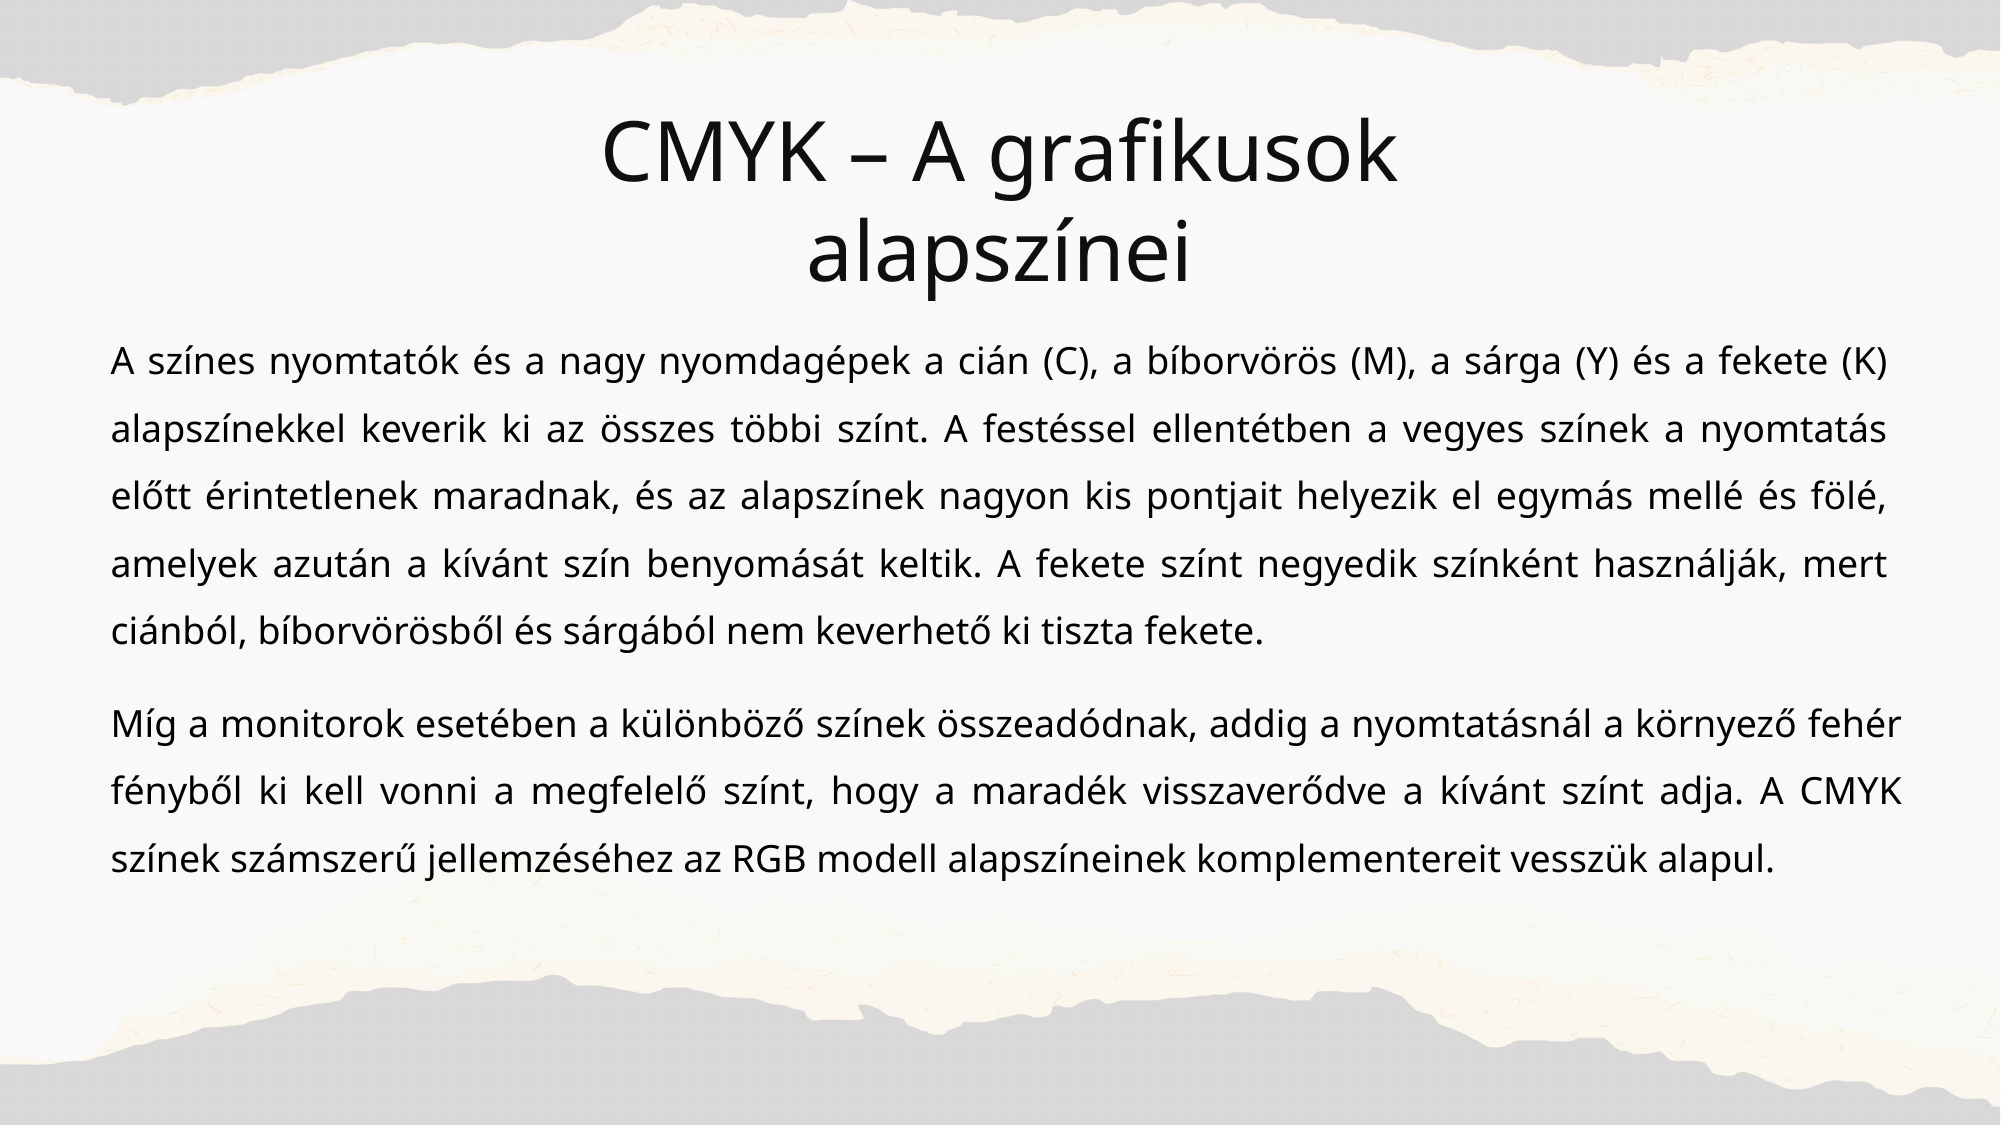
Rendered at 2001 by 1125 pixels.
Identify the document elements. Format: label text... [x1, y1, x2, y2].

picture [0, 0, 2001, 1125]
text_box A színes nyomtatók és a nagy nyomdagépek a cián (C), a bíborvörös (M), a sárga (Y) és a fekete (K) alapszínekkel keverik ki az összes többi színt. A festéssel ellentétben a vegyes színek a nyomtatás előtt érintetlenek maradnak, és az alapszínek nagyon kis pontjait helyezik el egymás mellé és fölé, amelyek azután a kívánt szín benyomását keltik. A fekete színt negyedik színként használják, mert ciánból, bíborvörösből és sárgából nem keverhető ki tiszta fekete. [95, 307, 1904, 660]
text_box CMYK – A grafikusok alapszínei [499, 90, 1501, 306]
text_box Míg a monitorok esetében a különböző színek összeadódnak, addig a nyomtatásnál a környező fehér fényből ki kell vonni a megfelelő színt, hogy a maradék visszaverődve a kívánt színt adja. A CMYK színek számszerű jellemzéséhez az RGB modell alapszíneinek komplementereit vesszük alapul. [95, 669, 1919, 888]
